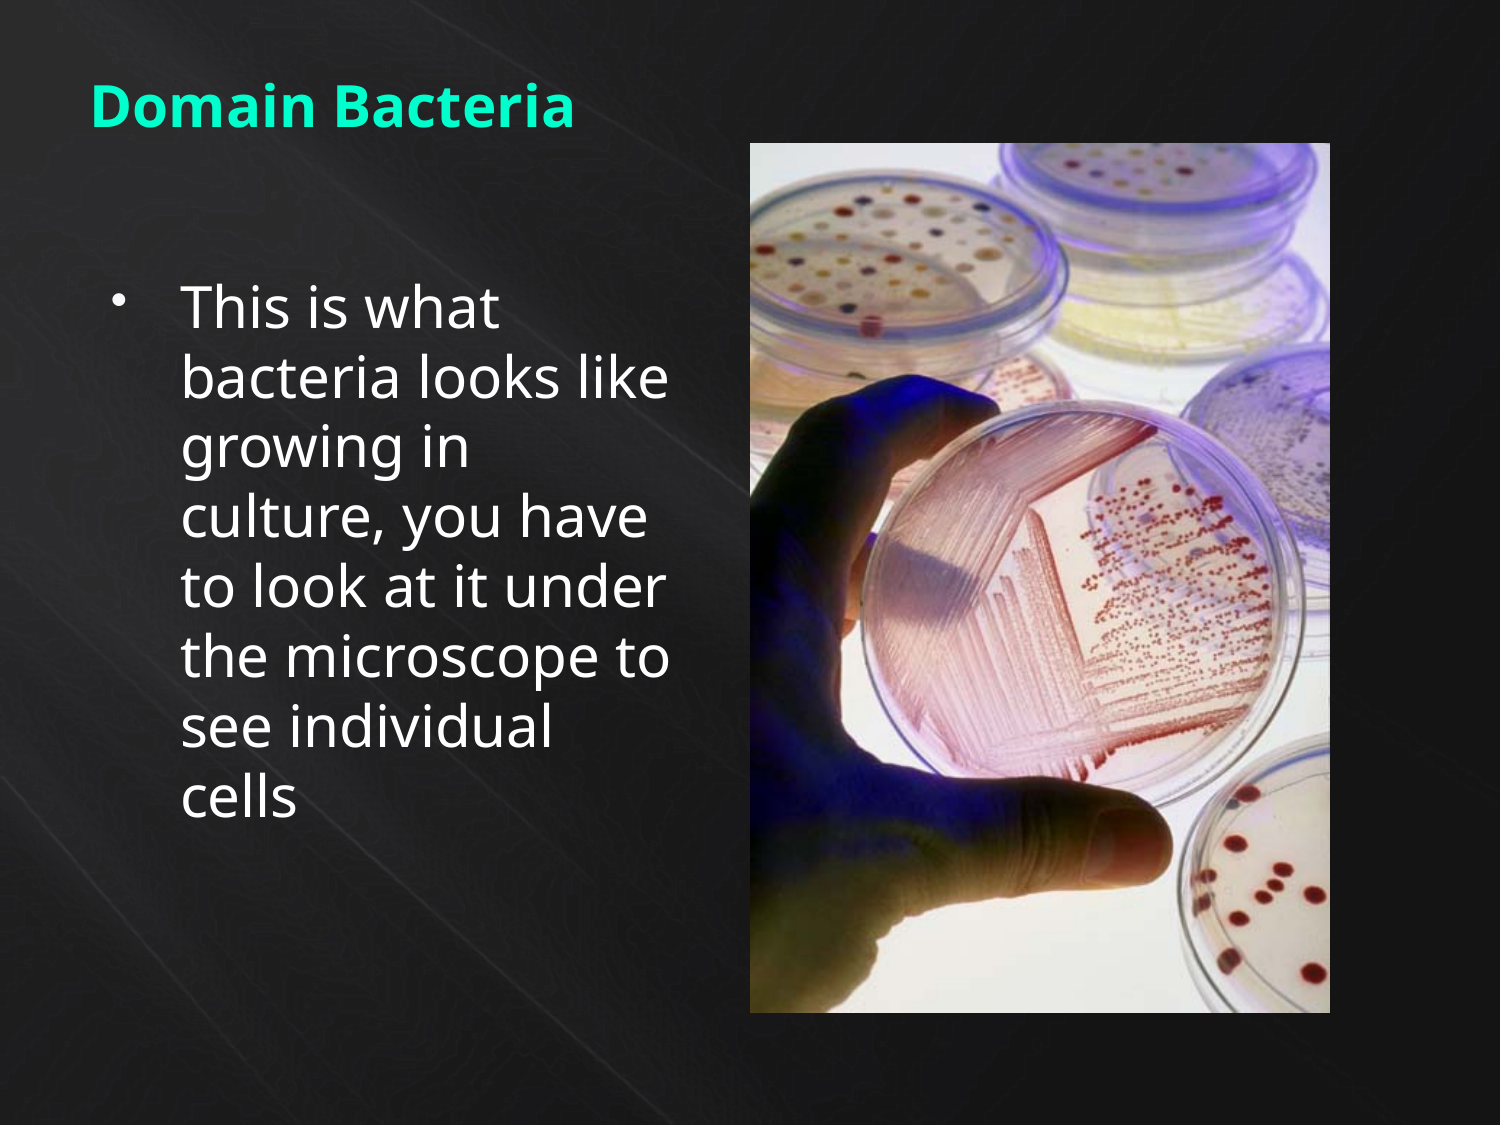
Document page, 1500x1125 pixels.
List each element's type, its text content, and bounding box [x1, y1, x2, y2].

list This is what bacteria looks like growing in culture, you have to look at it under the microscope to see individual cells [75, 262, 688, 1035]
title Domain Bacteria [75, 45, 1425, 233]
picture [0, 0, 1500, 1125]
